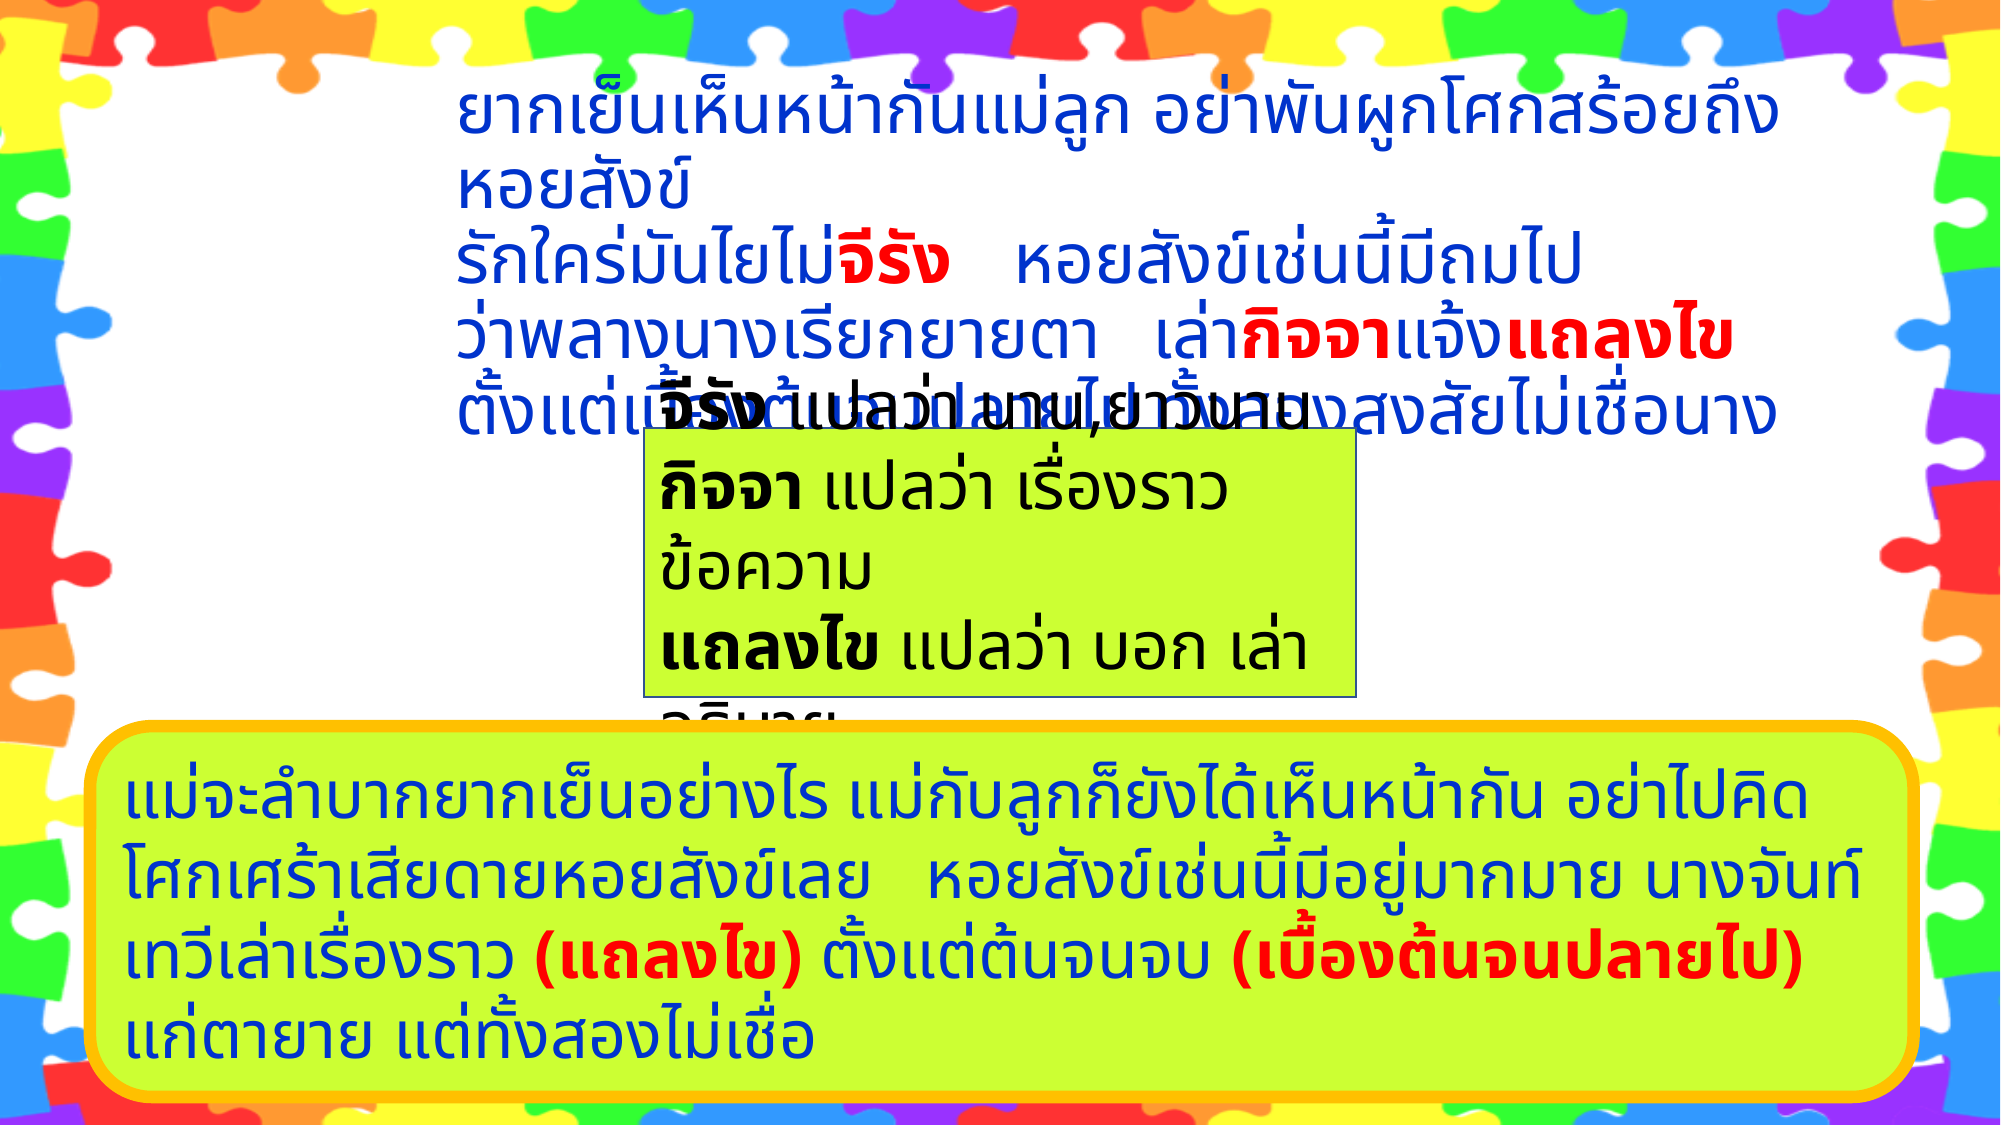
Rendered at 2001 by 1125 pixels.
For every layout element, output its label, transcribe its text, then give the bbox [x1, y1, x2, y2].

text_box แม่จะลำบากยากเย็นอย่างไร แม่กับลูกก็ยังได้เห็นหน้ากัน อย่าไปคิดโศกเศร้าเสียดายหอยสังข์เลย หอยสังข์เช่นนี้มีอยู่มากมาย นางจันท์เทวีเล่าเรื่องราว (แถลงไข) ตั้งแต่ต้นจนจบ (เบื้องต้นจนปลายไป) แก่ตายาย แต่ทั้งสองไม่เชื่อ [89, 726, 1914, 1098]
title ยากเย็นเห็นหน้ากันแม่ลูก อย่าพันผูกโศกสร้อยถึงหอยสังข์ รักใคร่มันไยไม่จีรัง หอยสังข์เช่นนี้มีถมไป ว่าพลางนางเรียกยายตา เล่ากิจจาแจ้งแถลงไข ตั้งแต่เบื้องต้นจนปลายไป ทั้งสองสงสัยไม่เชื่อนาง [440, 61, 1874, 461]
text_box จีรัง แปลว่า นาน,ยาวนาน กิจจา แปลว่า เรื่องราว ข้อความ แถลงไข แปลว่า บอก เล่า อธิบาย [643, 427, 1357, 698]
picture [0, 0, 2001, 1125]
